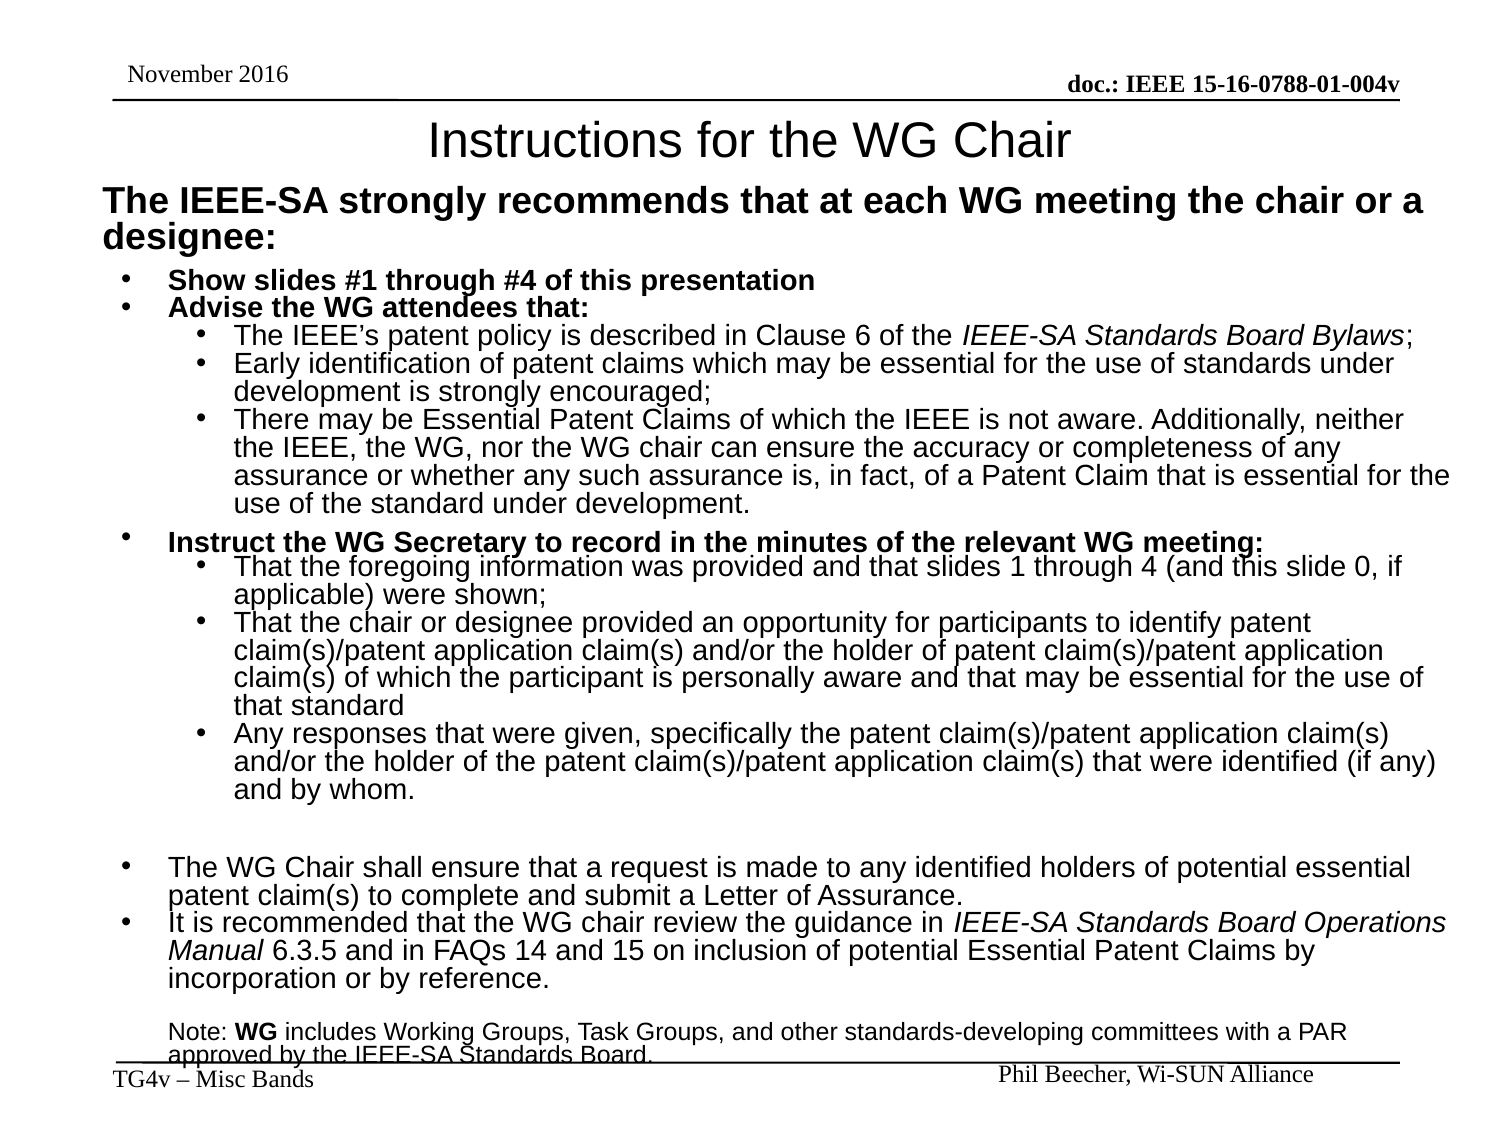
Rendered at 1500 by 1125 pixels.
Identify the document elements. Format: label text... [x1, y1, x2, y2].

text_box [62, 137, 1450, 1050]
list The IEEE-SA strongly recommends that at each WG meeting the chair or a designee: Show slides #1 through #4 of this presentation Advise the WG attendees that: The IEEE’s patent policy is described in Clause 6 of the IEEE-SA Standards Board Bylaws; Early identification of patent claims which may be essential for the use of standards under development is strongly encouraged; There may be Essential Patent Claims of which the IEEE is not aware. Additionally, neither the IEEE, the WG, nor the WG chair can ensure the accuracy or completeness of any assurance or whether any such assurance is, in fact, of a Patent Claim that is essential for the use of the standard under development. Instruct the WG Secretary to record in the minutes of the relevant WG meeting: That the foregoing information was provided and that slides 1 through 4 (and this slide 0, if applicable) were shown; That the chair or designee provided an opportunity for participants to identify patent claim(s)/patent application claim(s) and/or the holder of patent claim(s)/patent application claim(s) of which the participant is personally aware and that may be essential for the use of that standard Any responses that were given, specifically the patent claim(s)/patent application claim(s) and/or the holder of the patent claim(s)/patent application claim(s) that were identified (if any) and by whom. The WG Chair shall ensure that a request is made to any identified holders of potential essential patent claim(s) to complete and submit a Letter of Assurance. It is recommended that the WG chair review the guidance in IEEE-SA Standards Board Operations Manual 6.3.5 and in FAQs 14 and 15 on inclusion of potential Essential Patent Claims by incorporation or by reference. Note: WG includes Working Groups, Task Groups, and other standards-developing committees with a PAR approved by the IEEE-SA Standards Board. [31, 177, 1469, 1088]
text_box [112, 0, 1388, 137]
